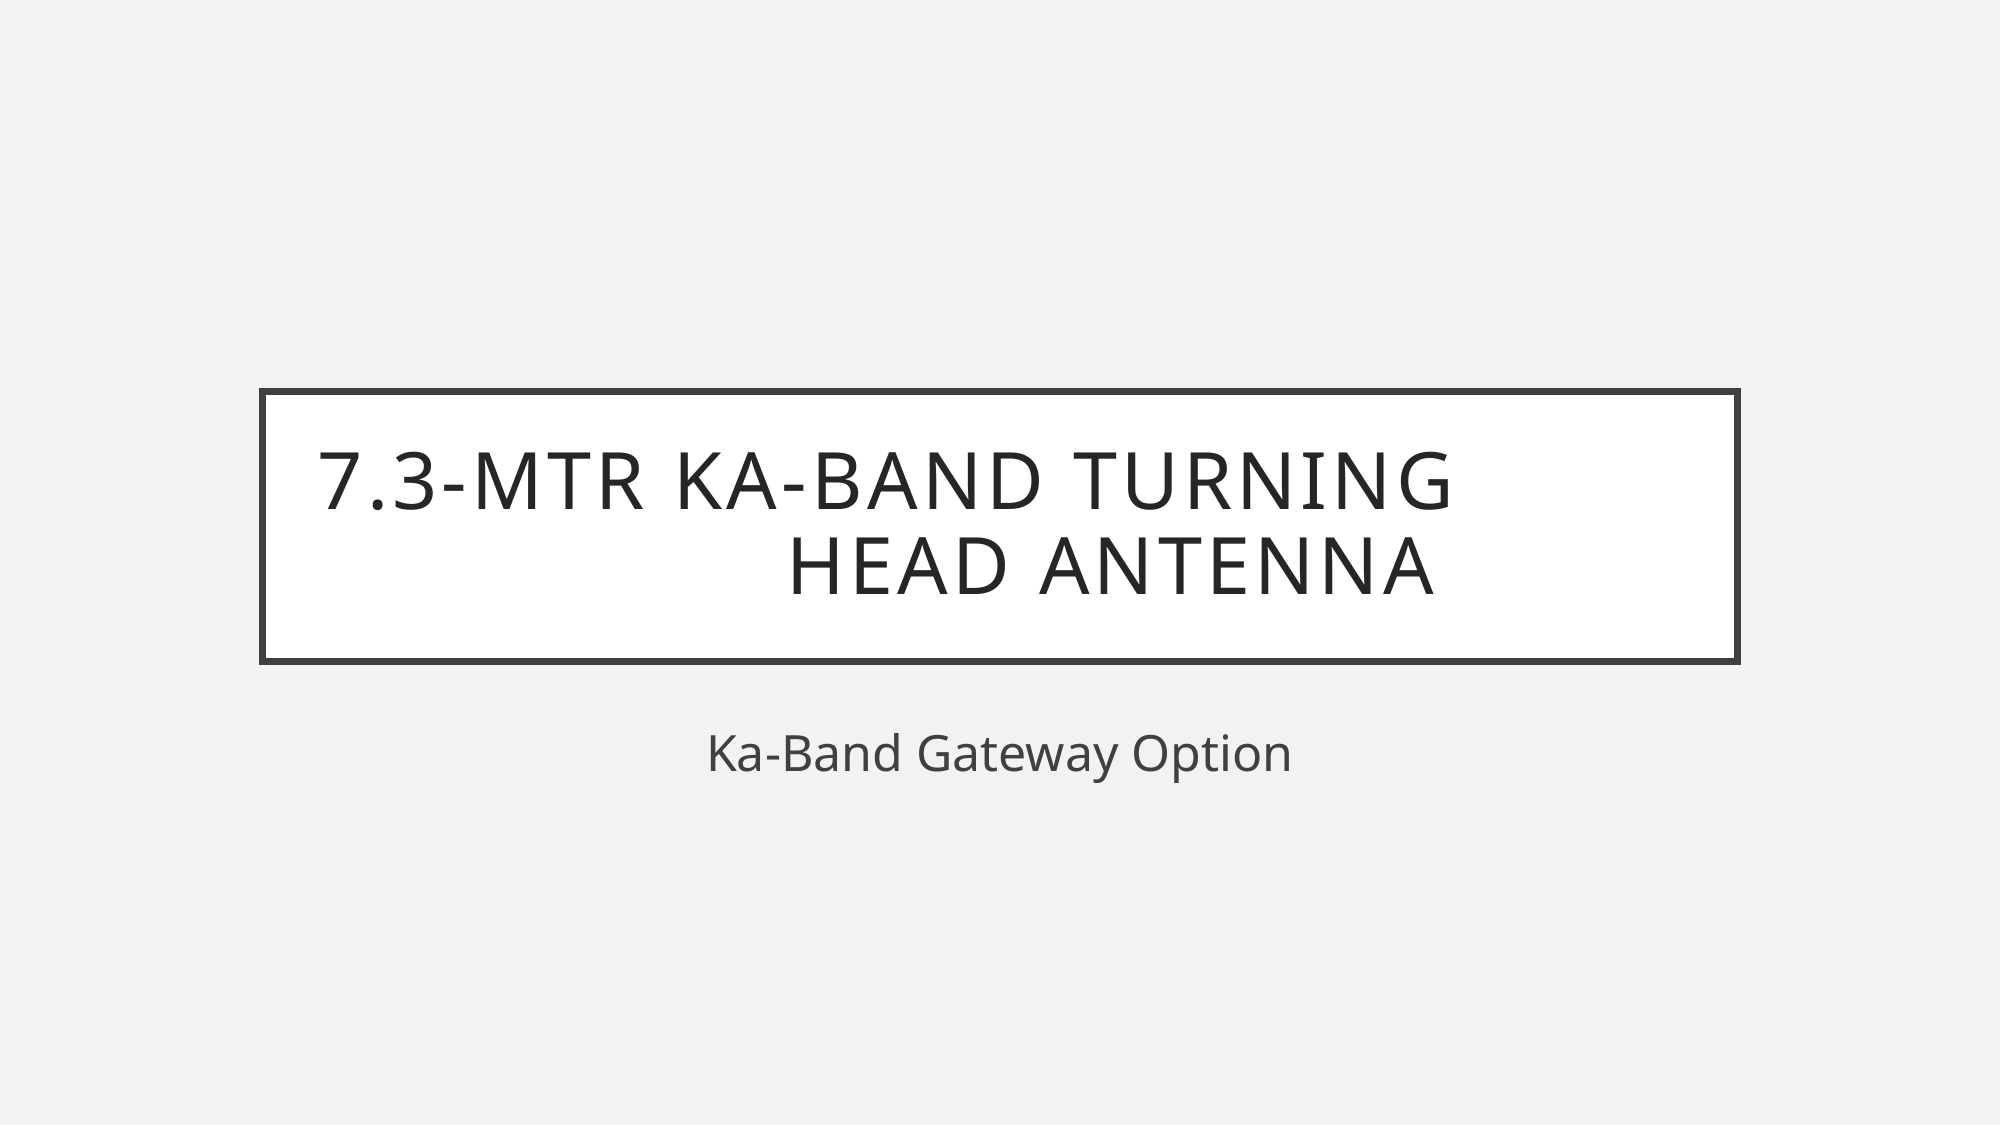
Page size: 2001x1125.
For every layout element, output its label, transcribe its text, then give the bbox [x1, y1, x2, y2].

subtitle Ka-Band Gateway Option [442, 713, 1558, 918]
title 7.3-Mtr Ka-band Turning Head antenna [259, 388, 1741, 665]
